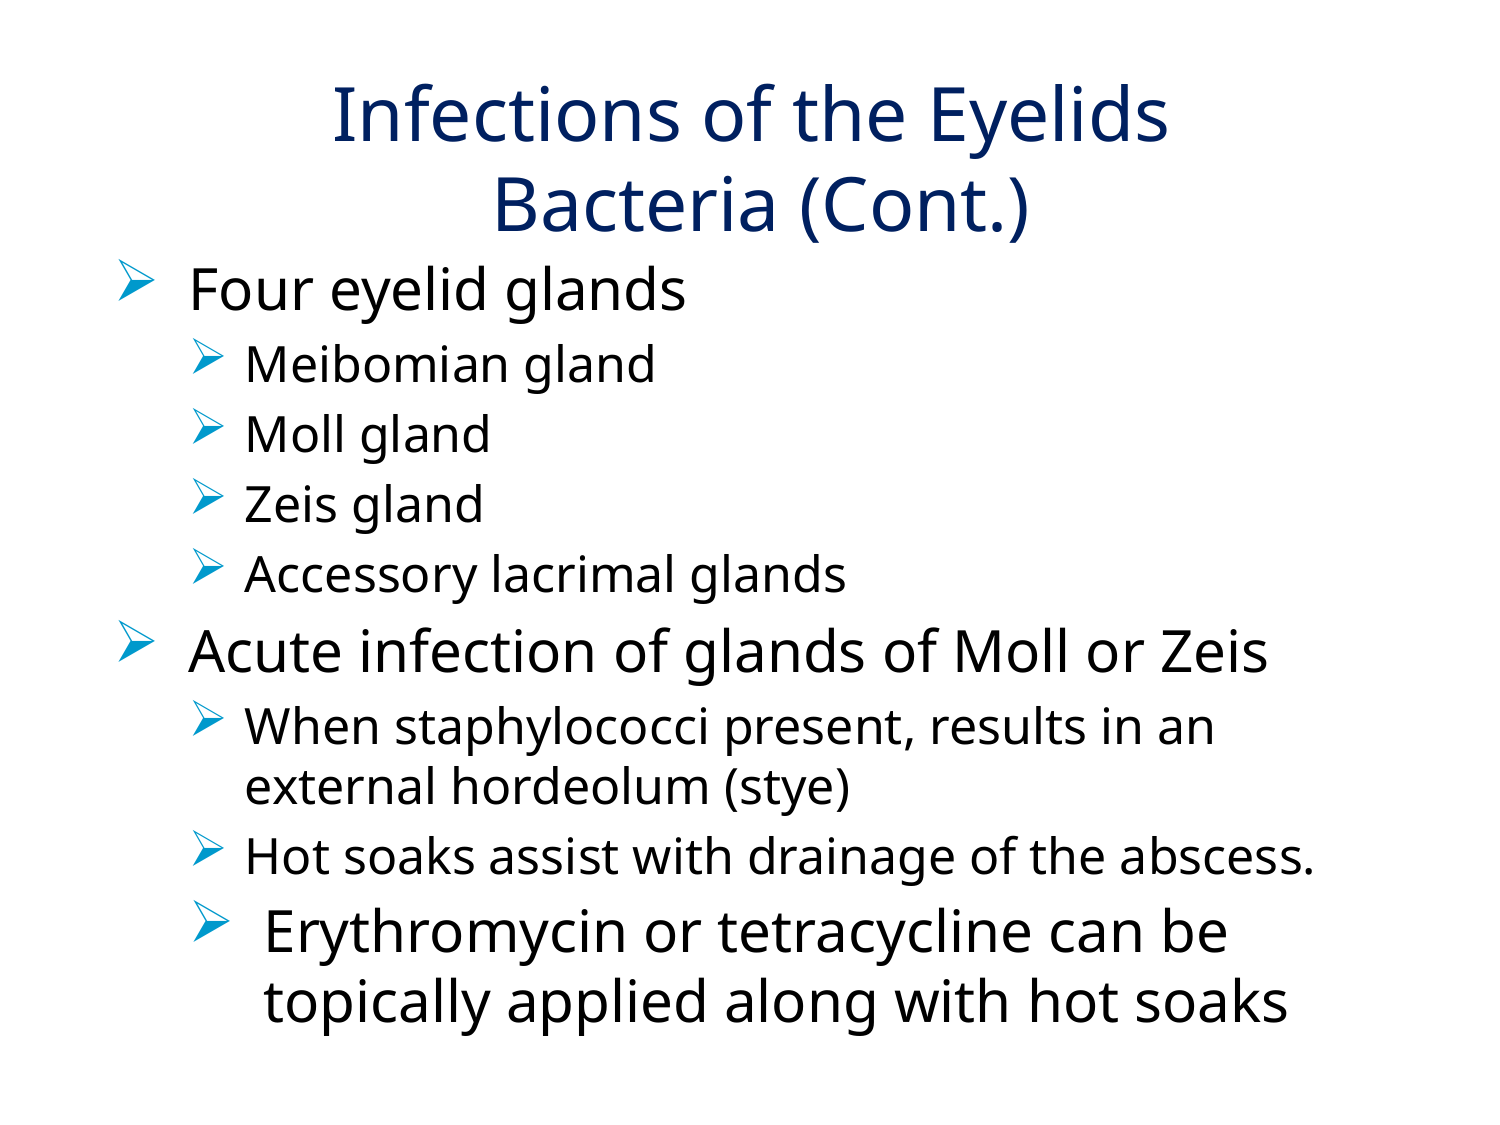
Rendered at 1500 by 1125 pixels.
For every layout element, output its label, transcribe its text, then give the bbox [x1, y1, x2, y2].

title Infections of the Eyelids Bacteria (Cont.) [123, 0, 1399, 313]
list Four eyelid glands Meibomian gland Moll gland Zeis gland Accessory lacrimal glands Acute infection of glands of Moll or Zeis When staphylococci present, results in an external hordeolum (stye) Hot soaks assist with drainage of the abscess. Erythromycin or tetracycline can be topically applied along with hot soaks [98, 245, 1374, 976]
